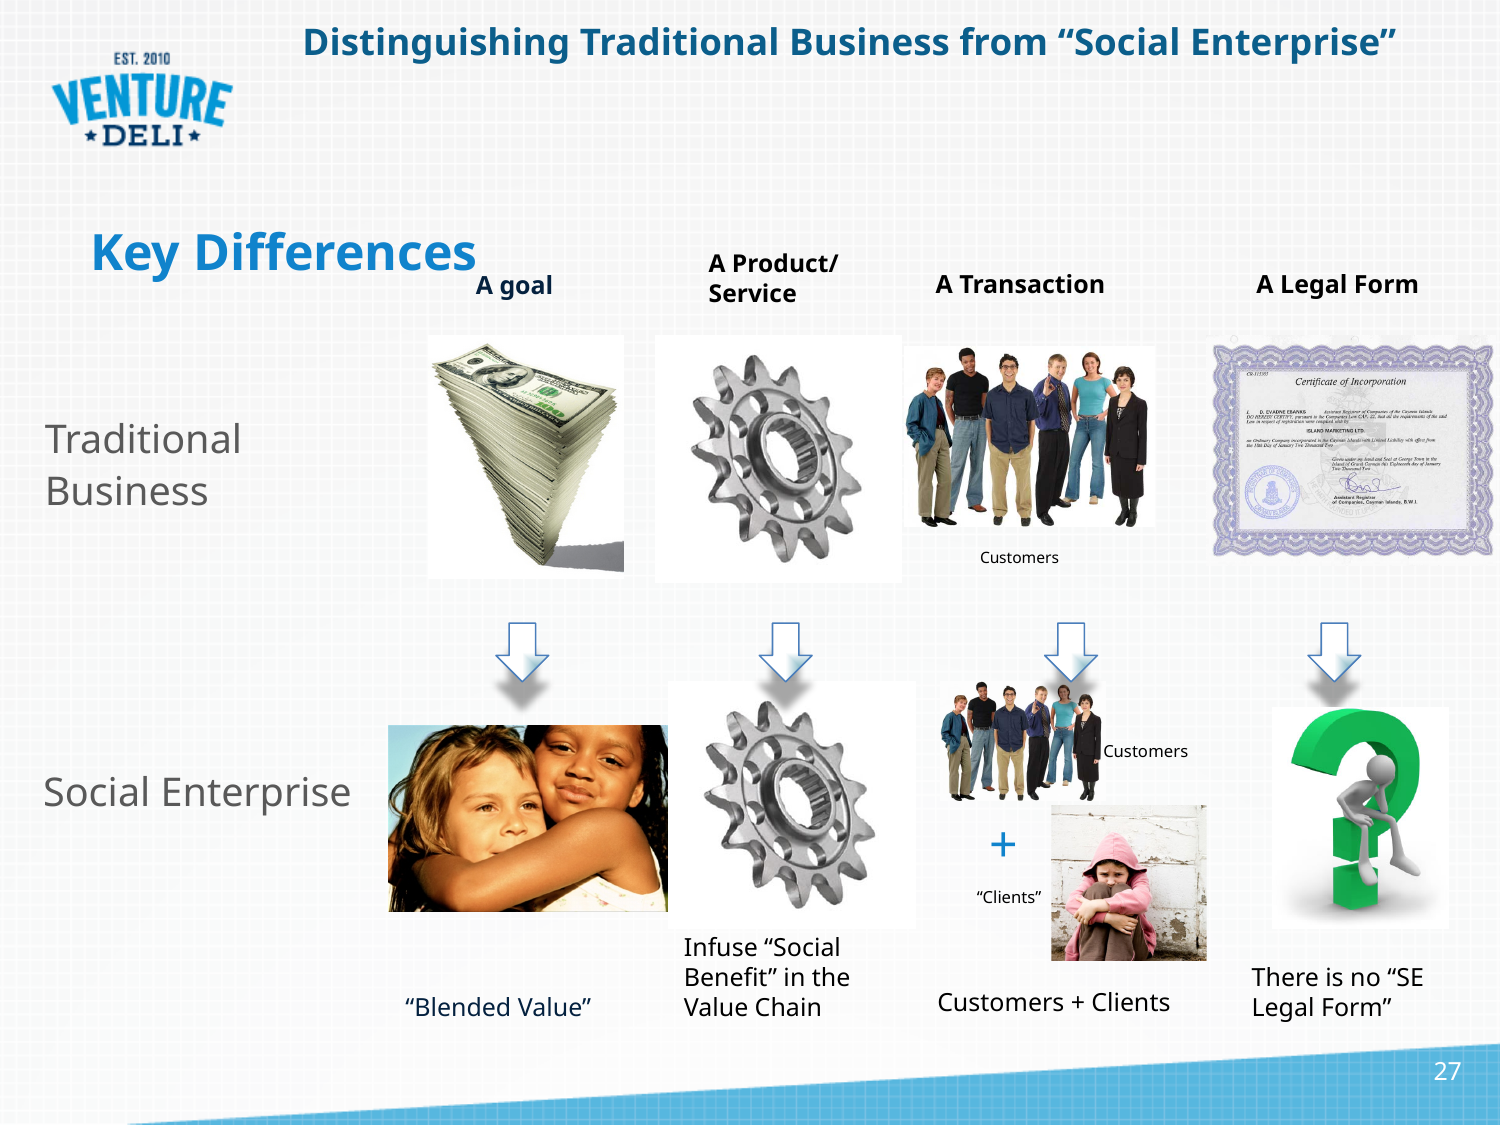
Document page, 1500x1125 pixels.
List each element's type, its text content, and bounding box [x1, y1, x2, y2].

text_box [758, 622, 813, 680]
slide_number 27 [1127, 1042, 1478, 1103]
text_box A Product/ Service [693, 240, 889, 315]
text_box [495, 622, 550, 683]
text_box [1307, 622, 1362, 683]
text_box A Legal Form [1241, 260, 1437, 315]
text_box Infuse “Social Benefit” in the Value Chain [668, 936, 892, 1046]
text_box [904, 345, 1155, 589]
picture [0, 0, 1500, 1125]
list Traditional Business [29, 401, 425, 584]
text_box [940, 681, 1210, 961]
text_box There is no “SE Legal Form” [1236, 954, 1496, 1046]
list Key Differences [75, 183, 1425, 289]
list “Blended Value” [390, 945, 616, 1030]
list Social Enterprise [28, 754, 425, 937]
title Distinguishing Traditional Business from “Social Enterprise” [287, 11, 1425, 108]
text_box Customers + Clients [922, 979, 1196, 1062]
text_box [1043, 622, 1099, 680]
list A goal [460, 213, 657, 308]
text_box A Transaction [920, 260, 1226, 311]
